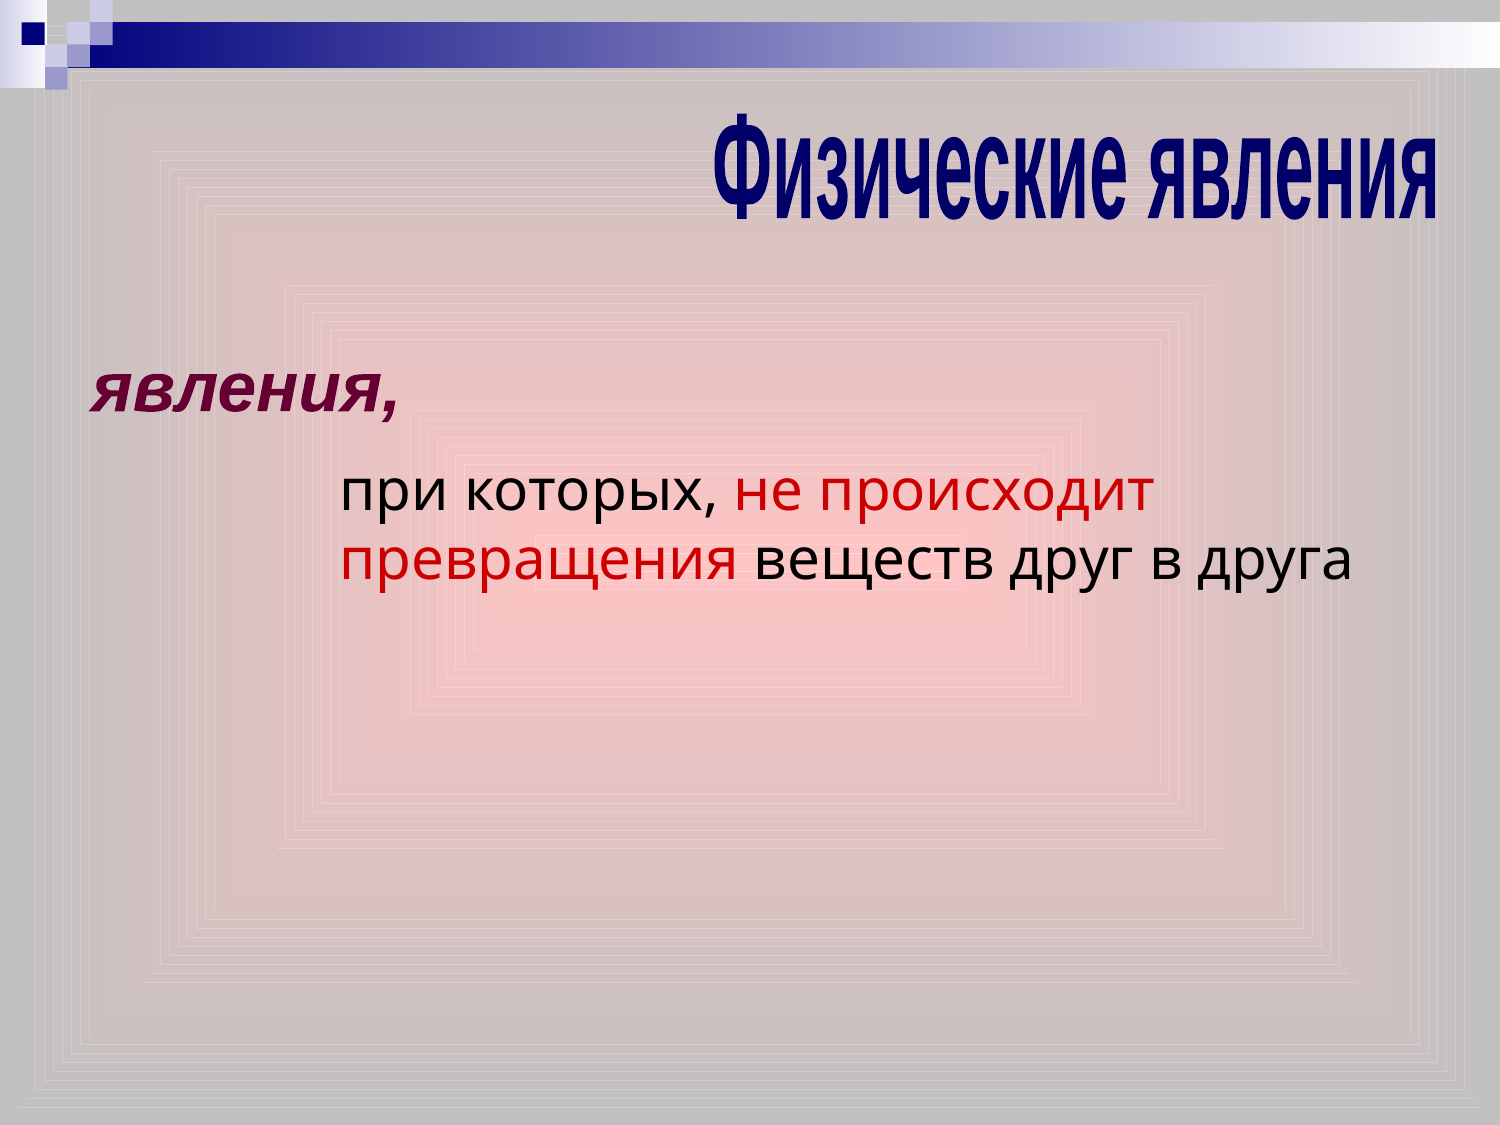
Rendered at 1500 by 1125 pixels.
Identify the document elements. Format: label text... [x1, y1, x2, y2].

text_box при которых, не происходит превращения веществ друг в друга [324, 444, 1424, 599]
